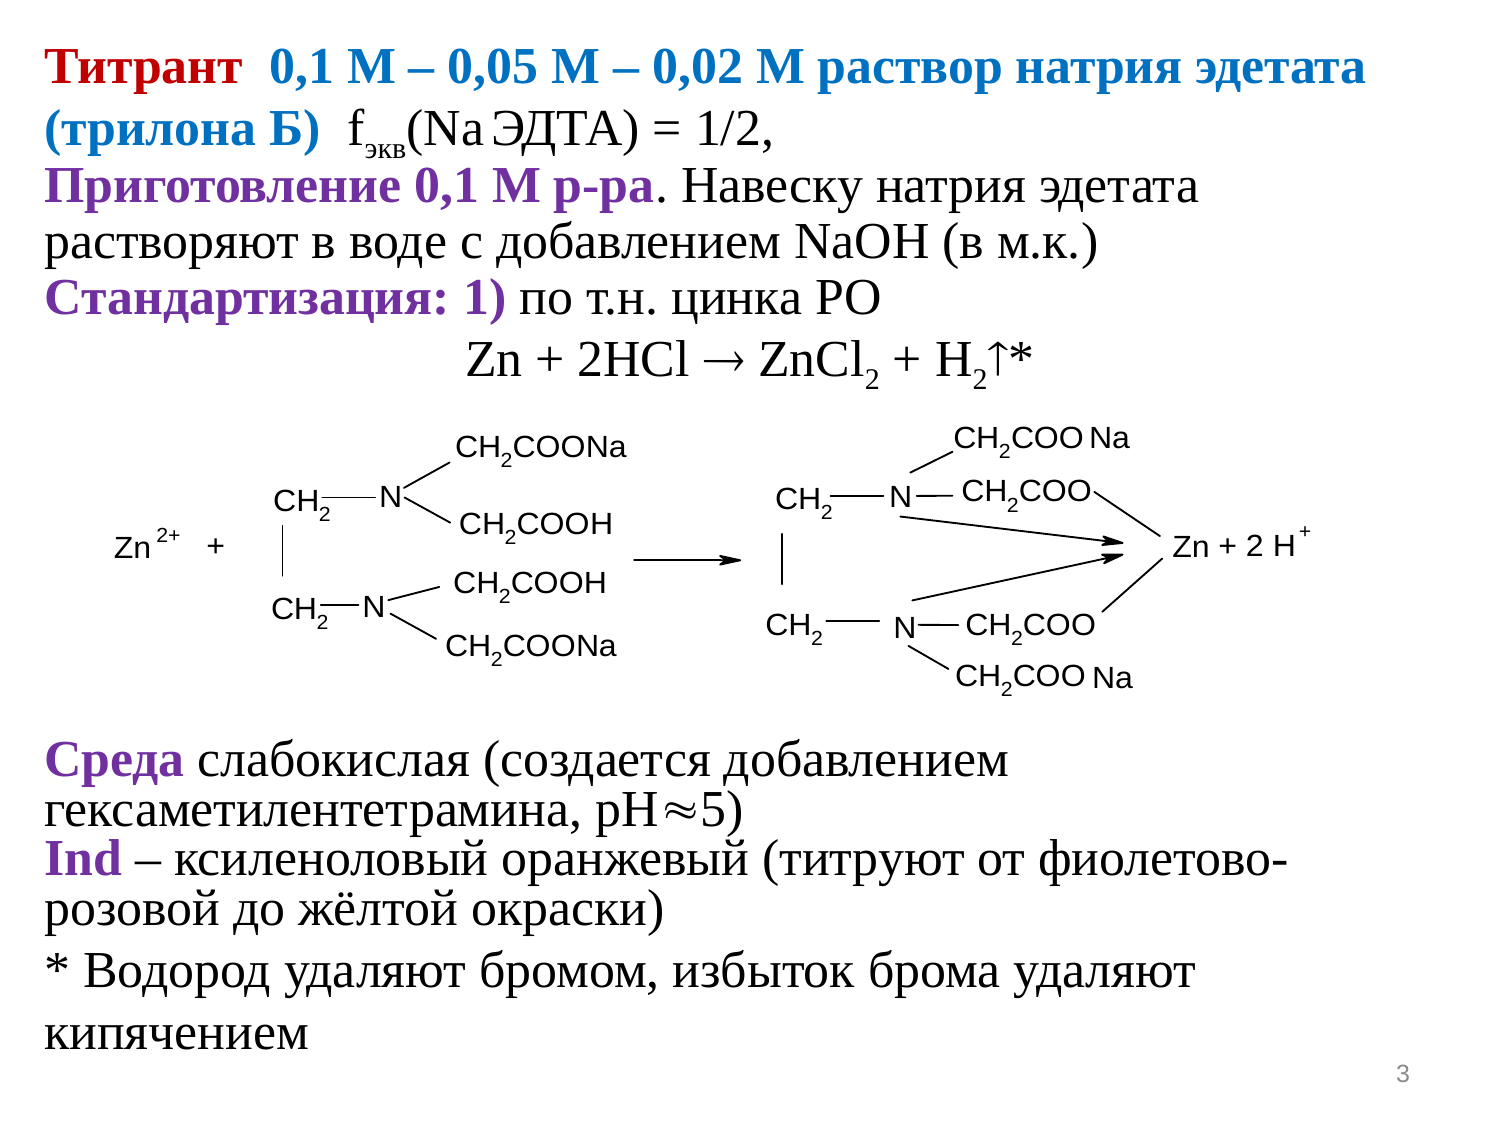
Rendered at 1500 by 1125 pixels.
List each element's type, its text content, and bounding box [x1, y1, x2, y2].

list Титрант 0,1 М – 0,05 М – 0,02 М раствор натрия эдетата (трилона Б) fэкв(Na ЭДТА) = 1/2, Приготовление 0,1 М р-ра. Навеску натрия эдетата растворяют в воде с добавлением NaOH (в м.к.) Cтандартизация: 1) по т.н. цинка РО Zn + 2HCl  ZnCl2 + H2* Среда слабокислая (создается добавлением гексаметилентетрамина, рН5) Ind – ксиленоловый оранжевый (титруют от фиолетово-розовой до жёлтой окраски) * Водород удаляют бромом, избыток брома удаляют кипячением [29, 31, 1471, 1071]
slide_number 3 [1074, 1042, 1425, 1103]
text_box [111, 420, 1318, 708]
